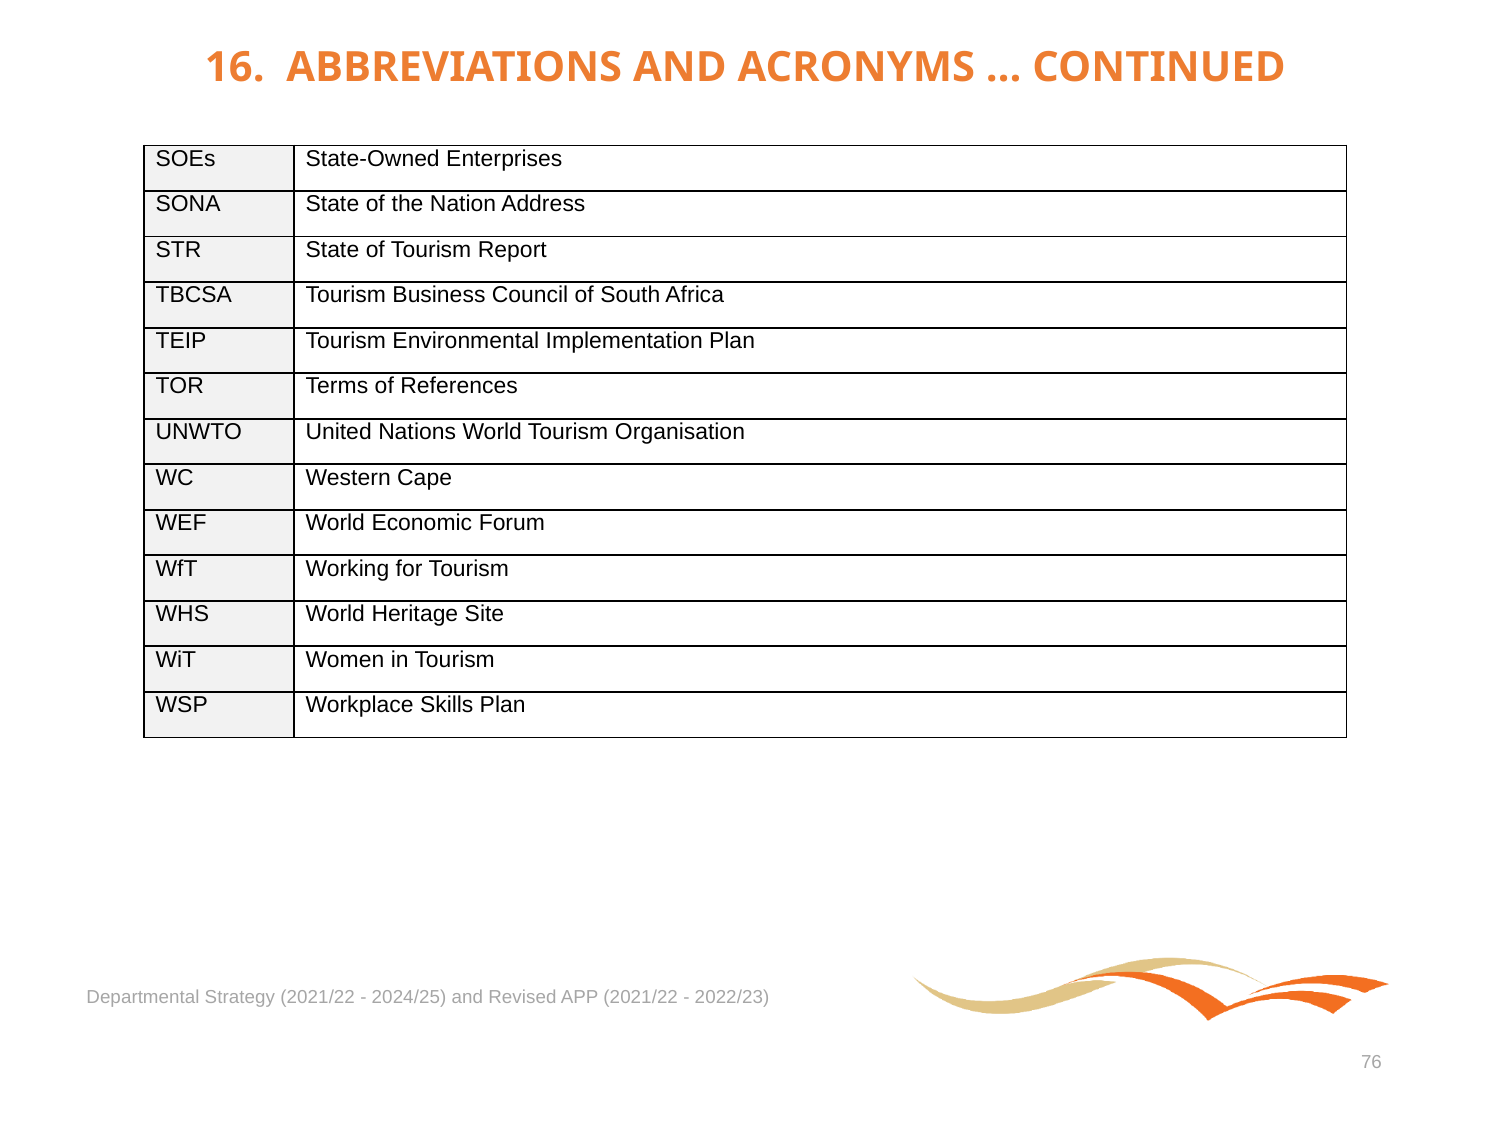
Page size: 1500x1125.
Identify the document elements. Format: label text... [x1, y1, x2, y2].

table_cell United Nations World Tourism Organisation [295, 420, 1346, 463]
table_cell Workplace Skills Plan [295, 693, 1346, 737]
table_cell Terms of References [295, 374, 1346, 418]
table_cell Working for Tourism [295, 556, 1346, 600]
table_cell WHS [145, 602, 293, 645]
table_cell State of Tourism Report [295, 237, 1346, 281]
table_cell TOR [145, 374, 293, 418]
table_cell WEF [145, 511, 293, 554]
table_cell STR [145, 237, 293, 281]
table_cell Women in Tourism [295, 647, 1346, 691]
table_cell UNWTO [145, 420, 293, 463]
table_header SOEs [145, 146, 293, 190]
slide_number 76 [1216, 1042, 1397, 1103]
table_cell SONA [145, 192, 293, 236]
table_header State-Owned Enterprises [295, 146, 1346, 190]
table_cell TBCSA [145, 283, 293, 327]
table_cell Tourism Environmental Implementation Plan [295, 329, 1346, 372]
table_cell World Economic Forum [295, 511, 1346, 554]
footer Departmental Strategy (2021/22 - 2024/25) and Revised APP (2021/22 - 2022/23) [71, 977, 909, 1038]
table_cell Western Cape [295, 465, 1346, 509]
table_cell World Heritage Site [295, 602, 1346, 645]
table_cell WSP [145, 693, 293, 737]
title 16. ABBREVIATIONS AND ACRONYMS … CONTINUED [71, 29, 1420, 106]
table_cell TEIP [145, 329, 293, 372]
table_cell WfT [145, 556, 293, 600]
table_cell State of the Nation Address [295, 192, 1346, 236]
table_cell WiT [145, 647, 293, 691]
table_cell Tourism Business Council of South Africa [295, 283, 1346, 327]
table_cell WC [145, 465, 293, 509]
picture [904, 949, 1397, 1034]
